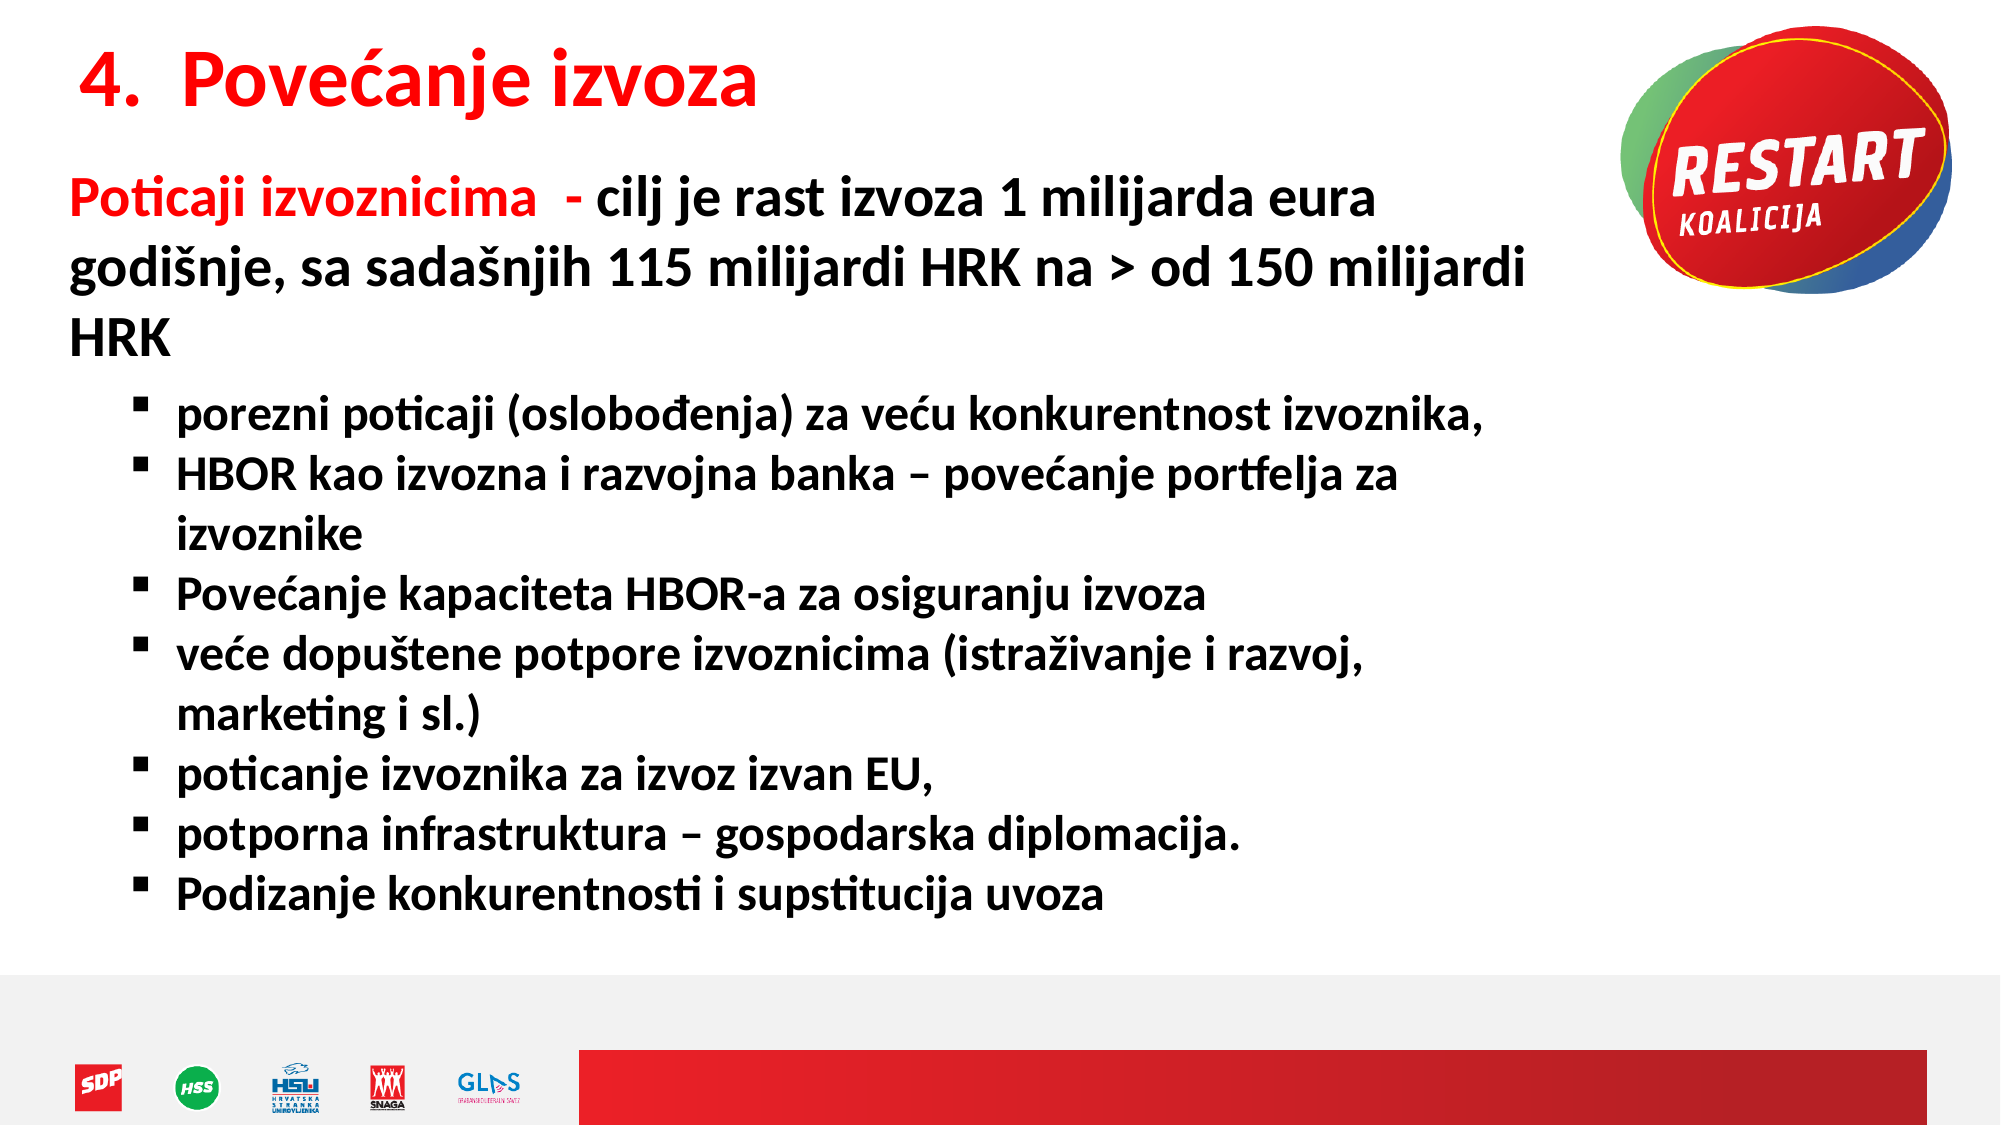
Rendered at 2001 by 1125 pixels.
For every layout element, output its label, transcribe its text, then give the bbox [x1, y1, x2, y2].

picture [0, 0, 2001, 1125]
text_box 4. Povećanje izvoza [64, 15, 775, 131]
text_box Poticaji izvoznicima - cilj je rast izvoza 1 milijarda eura godišnje, sa sadašnjih 115 milijardi HRK na > od 150 milijardi HRK porezni poticaji (oslobođenja) za veću konkurentnost izvoznika, HBOR kao izvozna i razvojna banka – povećanje portfelja za izvoznike Povećanje kapaciteta HBOR-a za osiguranju izvoza veće dopuštene potpore izvoznicima (istraživanje i razvoj, marketing i sl.) poticanje izvoznika za izvoz izvan EU, potporna infrastruktura – gospodarska diplomacija. Podizanje konkurentnosti i supstitucija uvoza [55, 150, 1559, 928]
